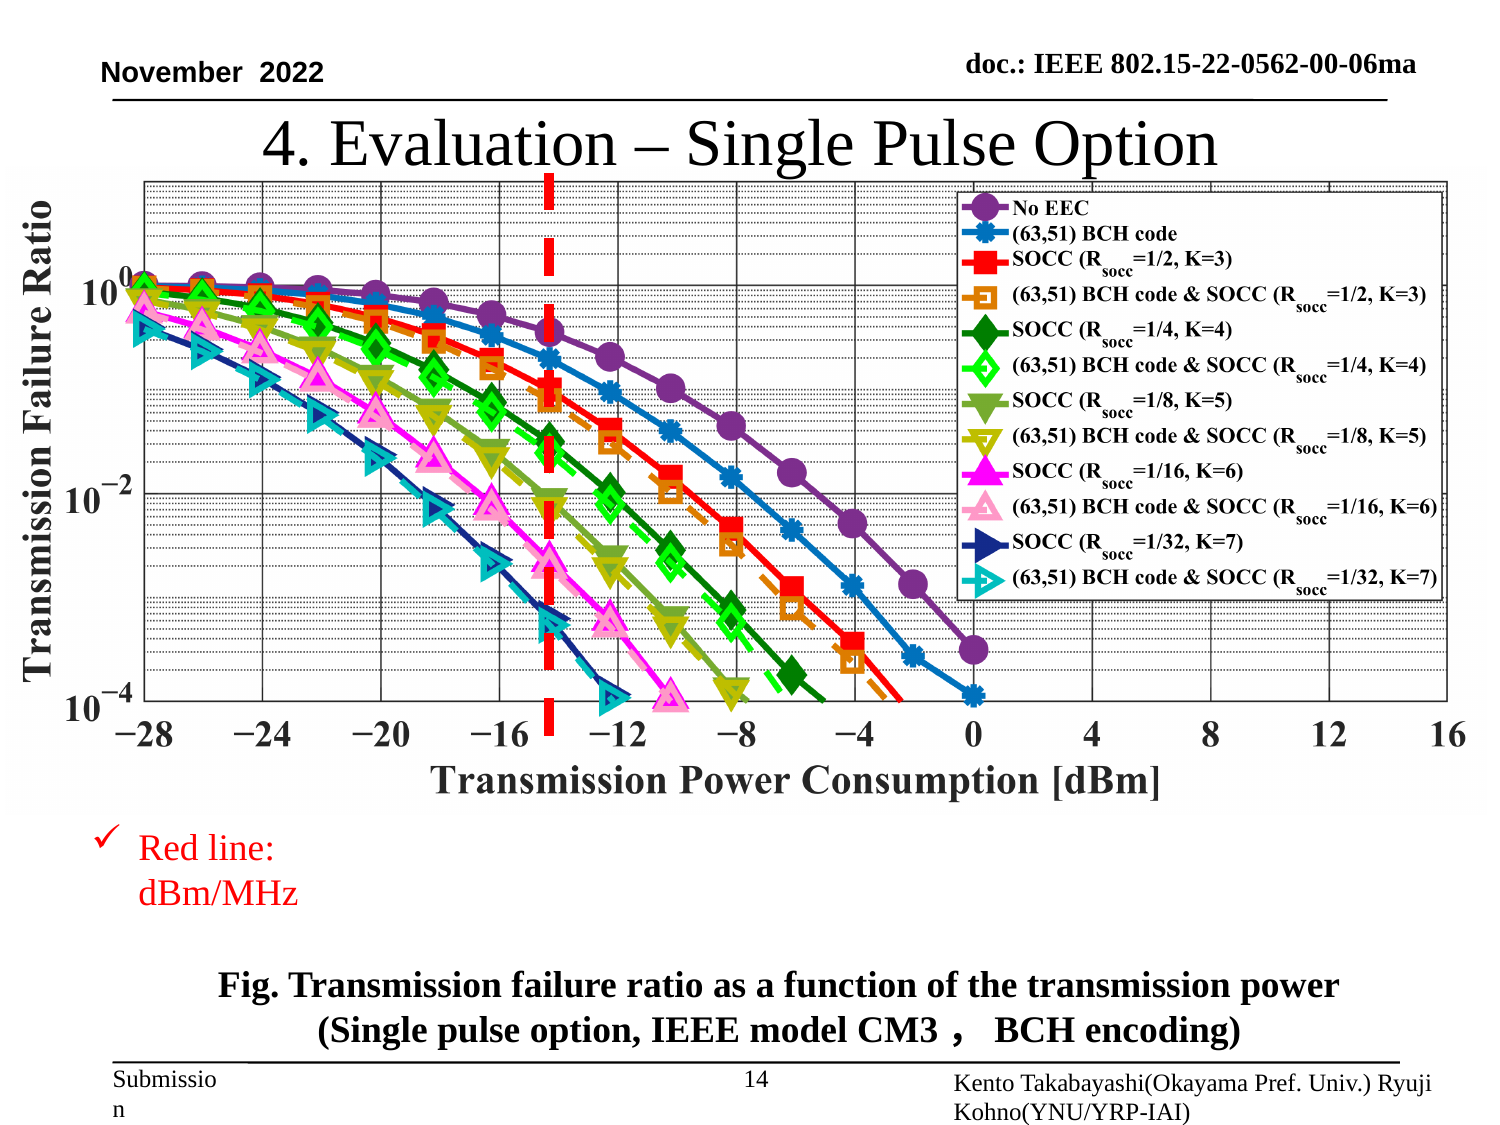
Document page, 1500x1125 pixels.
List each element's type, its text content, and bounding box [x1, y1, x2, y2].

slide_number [100, 52, 467, 89]
footer Kento Takabayashi(Okayama Pref. Univ.) Ryuji Kohno(YNU/YRP-IAI) [938, 1058, 1459, 1125]
text_box Fig. Transmission failure ratio as a function of the transmission power (Single pulse option, IEEE model CM3，BCH encoding) [194, 952, 1365, 1058]
picture [5, 166, 1487, 816]
title 4. Evaluation – Single Pulse Option [112, 50, 1388, 164]
slide_number 14 [743, 1061, 770, 1093]
